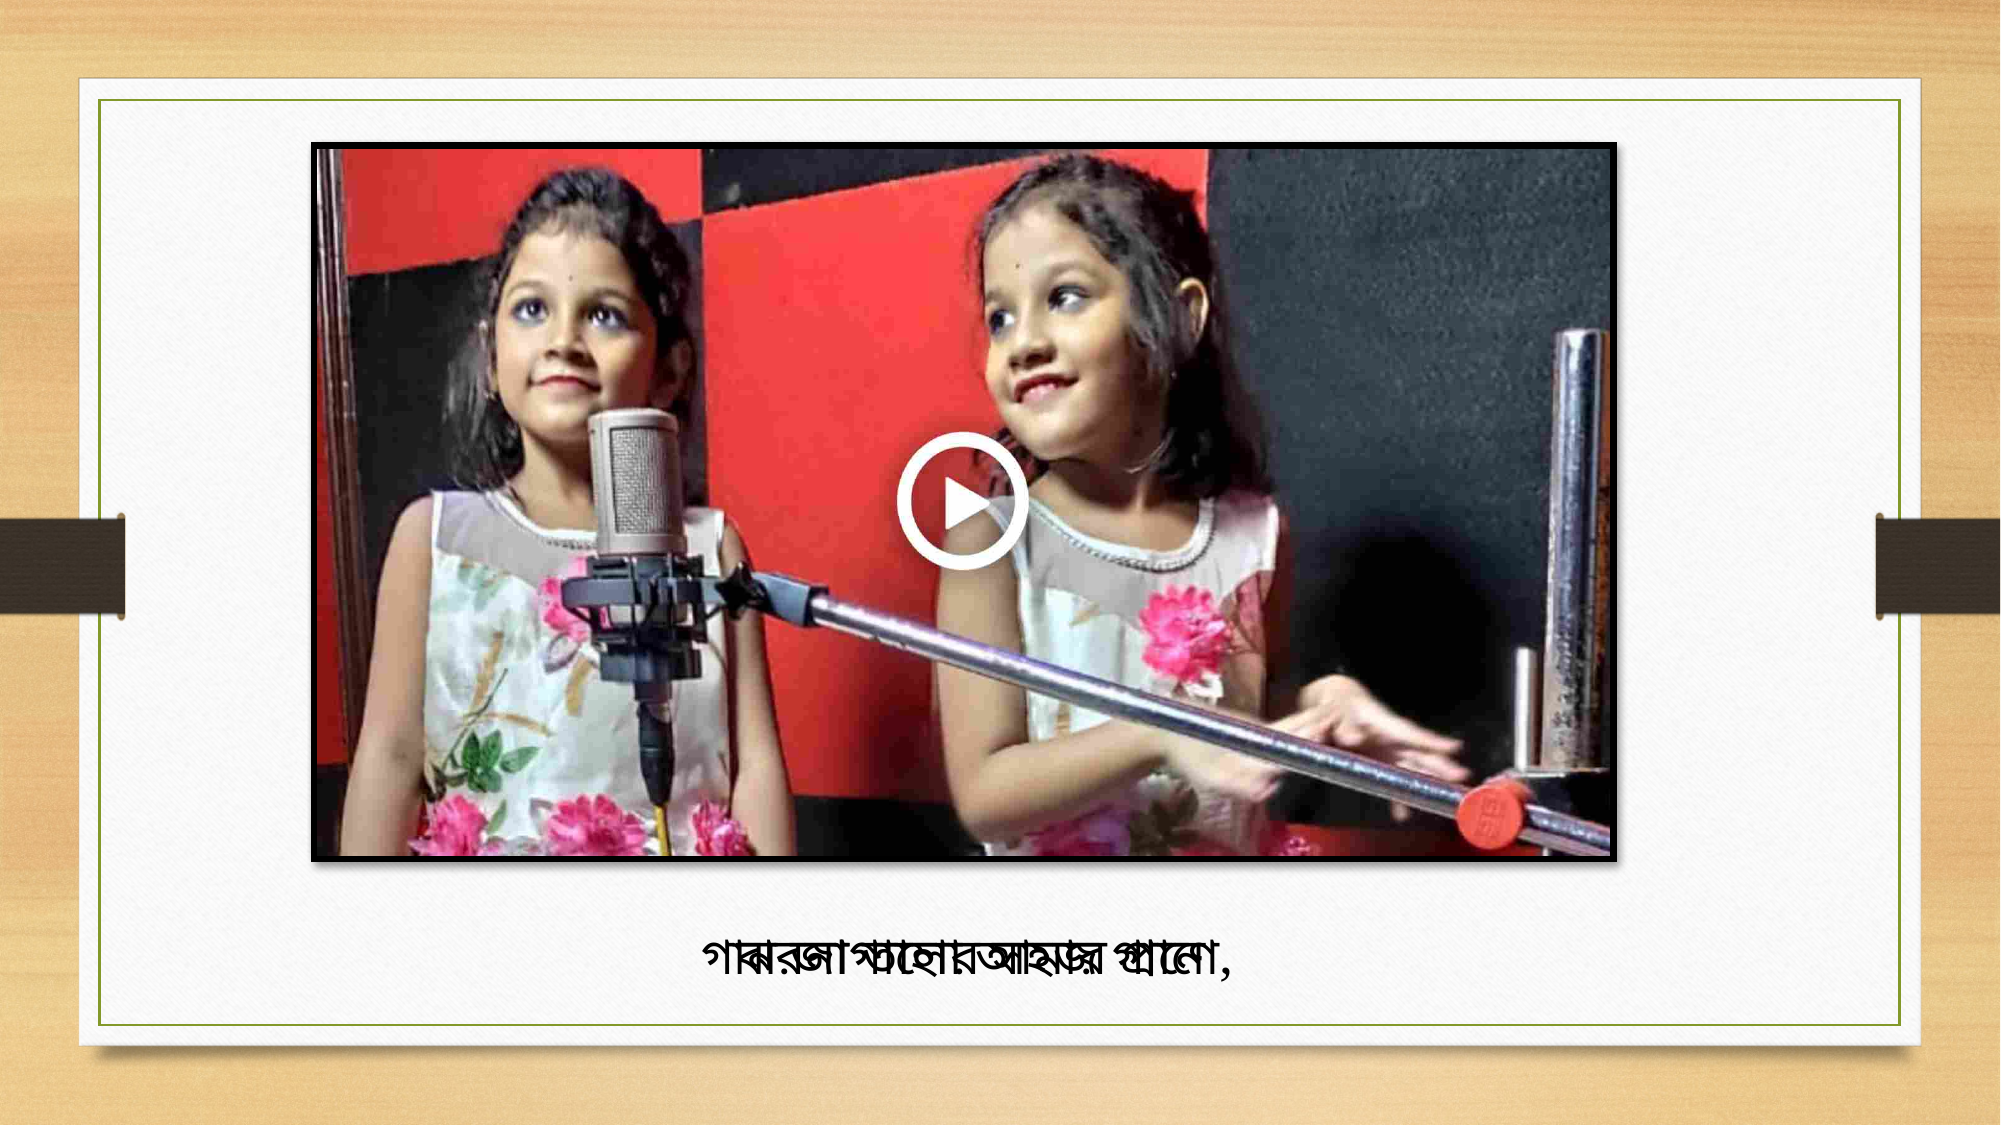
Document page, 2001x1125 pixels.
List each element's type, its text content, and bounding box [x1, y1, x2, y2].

picture [0, 0, 2001, 1125]
text_box গান জাগালো আমার প্রাণে, [686, 917, 1314, 993]
